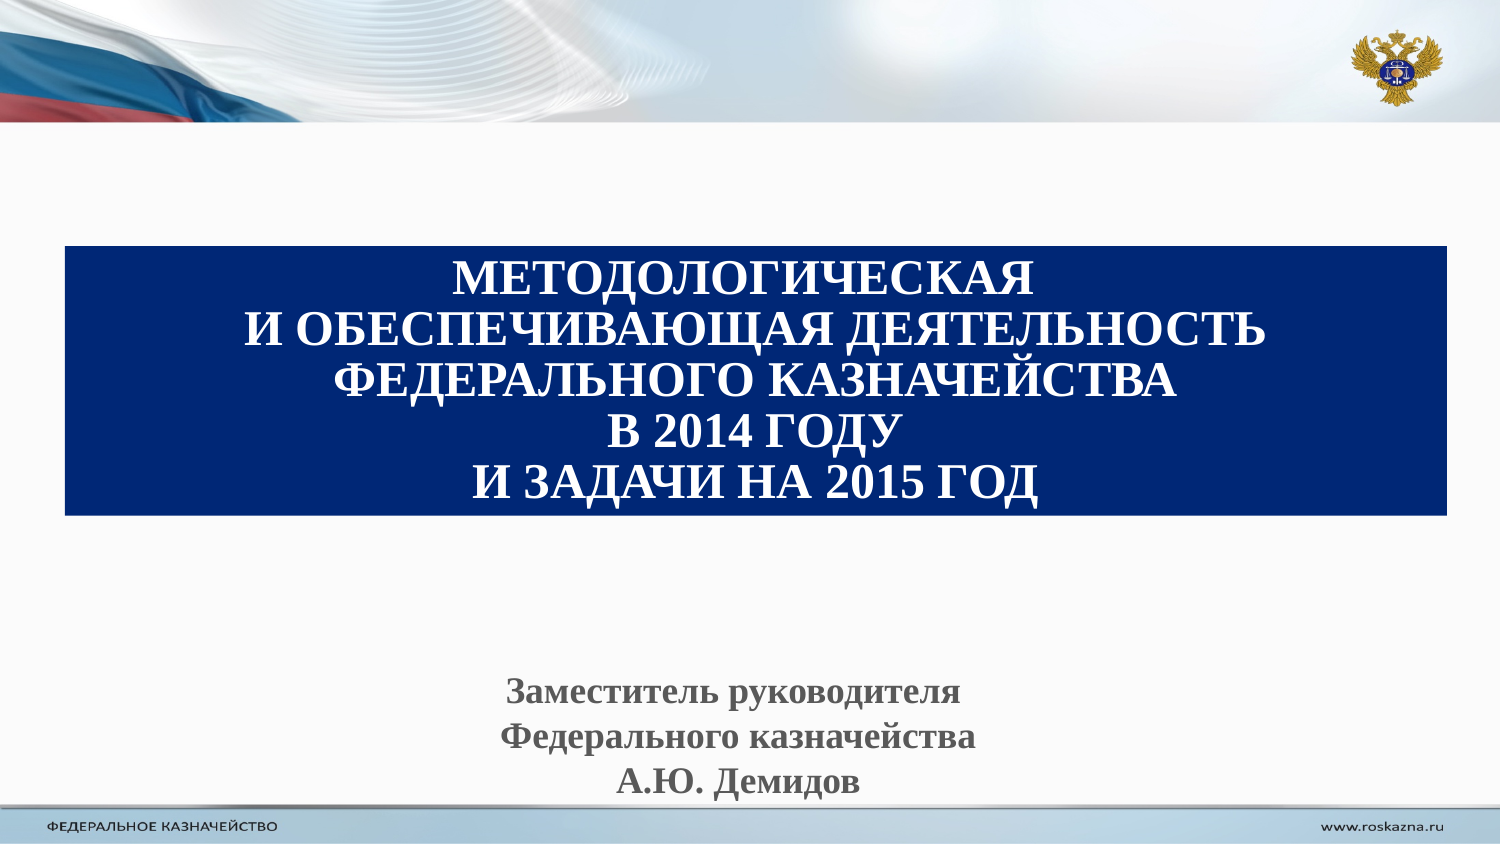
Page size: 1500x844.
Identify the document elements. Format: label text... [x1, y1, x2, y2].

text_box МЕТОДОЛОГИЧЕСКАЯ И ОБЕСПЕЧИВАЮЩАЯ ДЕЯТЕЛЬНОСТЬ ФЕДЕРАЛЬНОГО КАЗНАЧЕЙСТВА В 2014 ГОДУ И ЗАДАЧИ НА 2015 ГОД [64, 246, 1447, 516]
text_box Заместитель руководителя Федерального казначейства А.Ю. Демидов [328, 659, 1149, 809]
picture [0, 0, 1500, 844]
